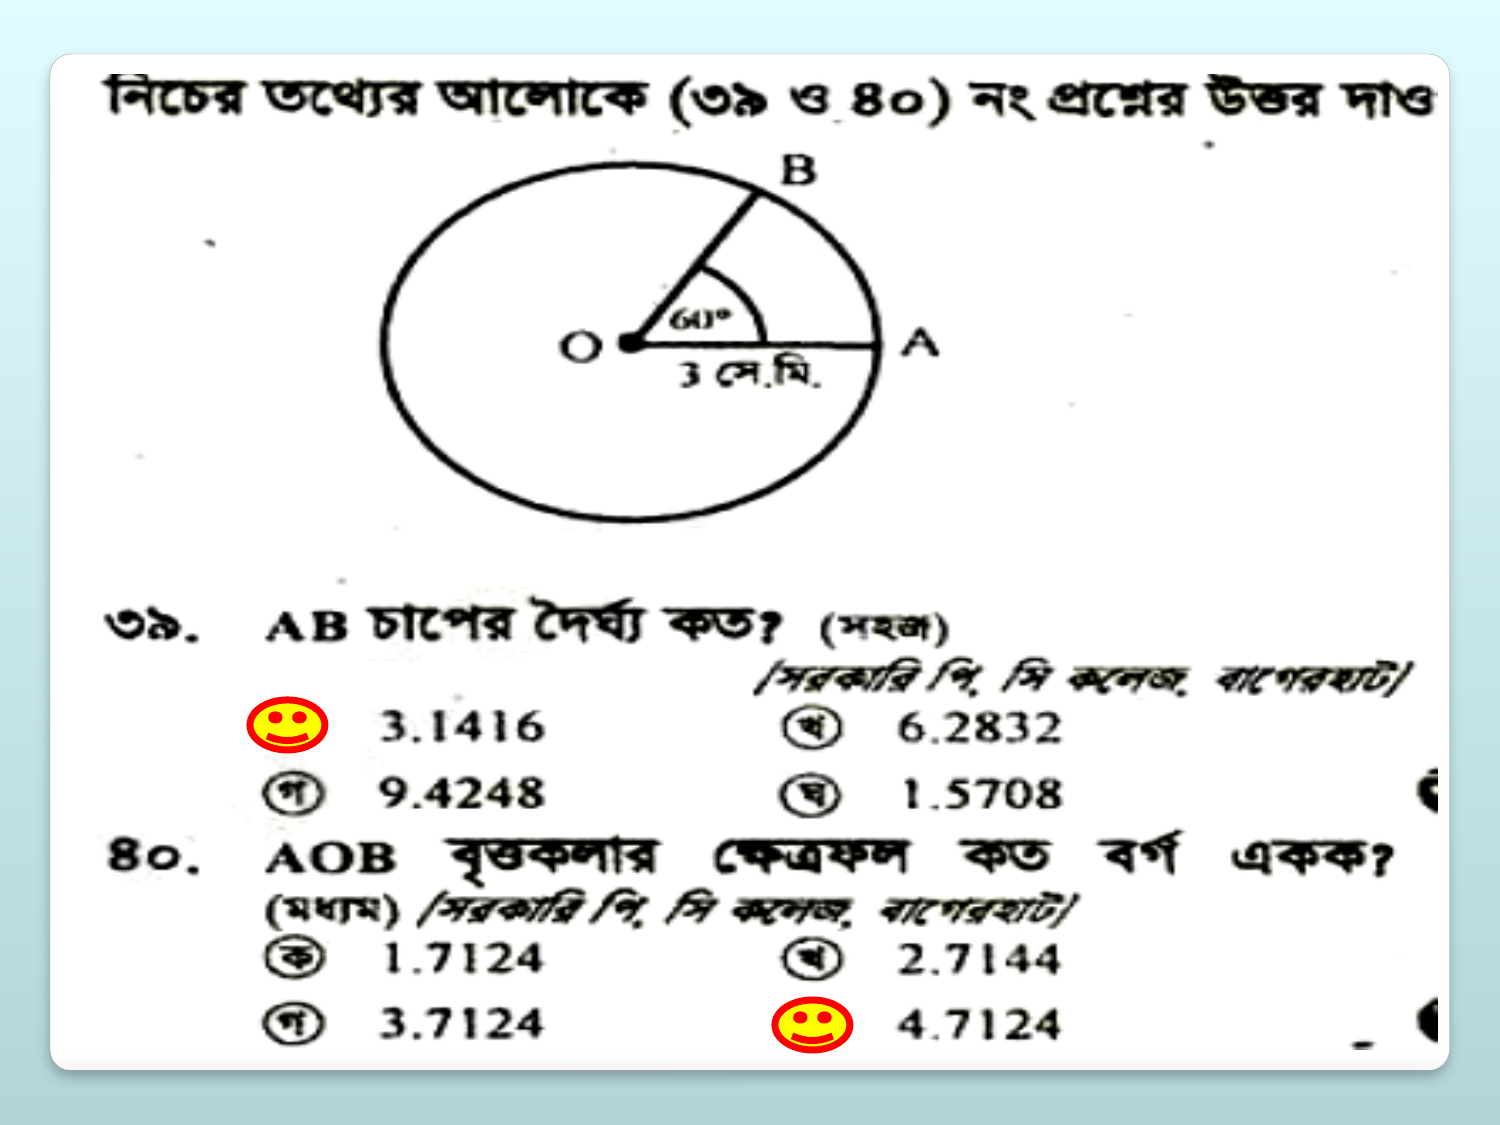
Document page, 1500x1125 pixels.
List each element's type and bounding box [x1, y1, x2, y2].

picture [74, 74, 1438, 1051]
